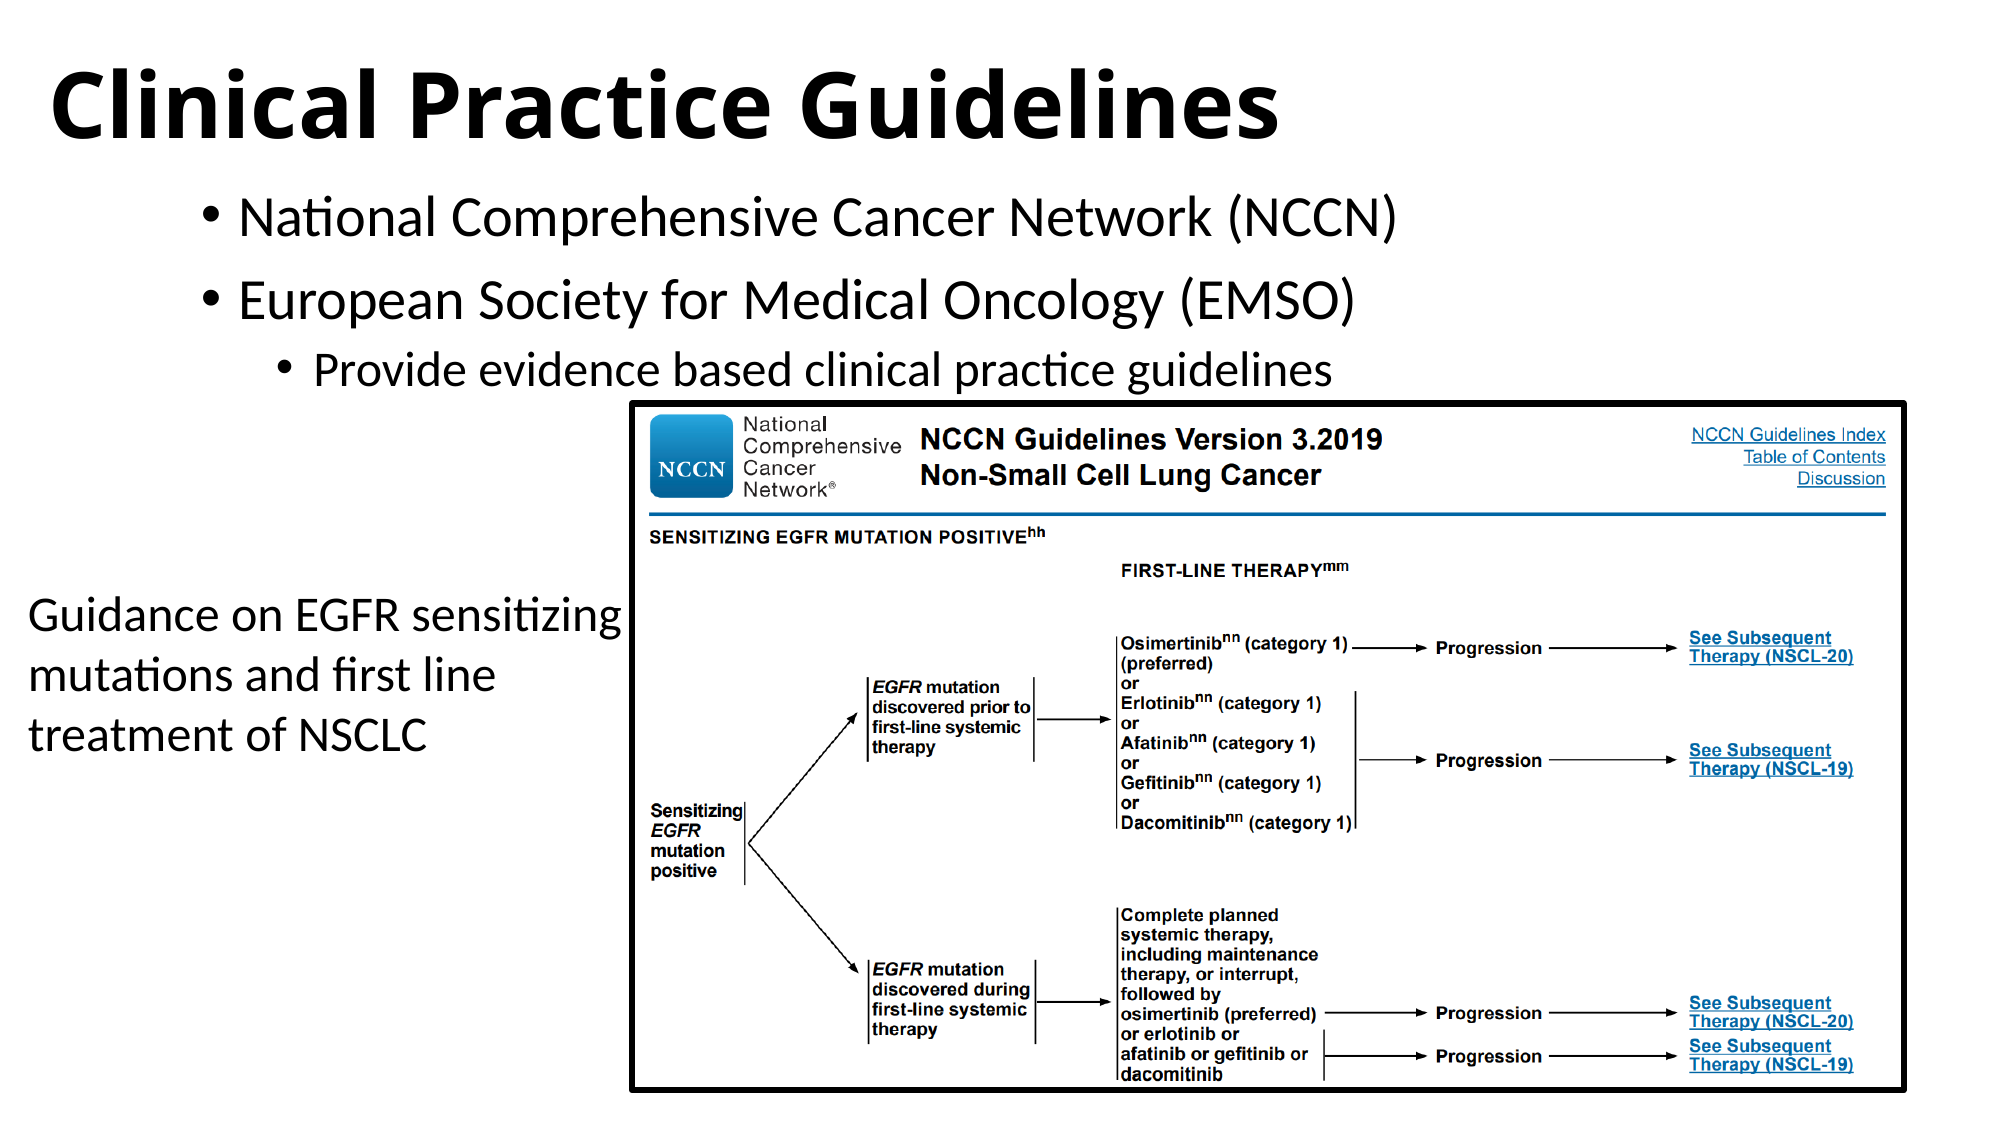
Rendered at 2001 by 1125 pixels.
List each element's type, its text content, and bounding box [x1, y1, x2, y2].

title Clinical Practice Guidelines [33, 0, 1759, 218]
picture [635, 406, 1901, 1088]
list National Comprehensive Cancer Network (NCCN) European Society for Medical Oncology (EMSO) Provide evidence based clinical practice guidelines [185, 178, 1911, 892]
text_box Guidance on EGFR sensitizing mutations and first line treatment of NSCLC [13, 573, 635, 769]
